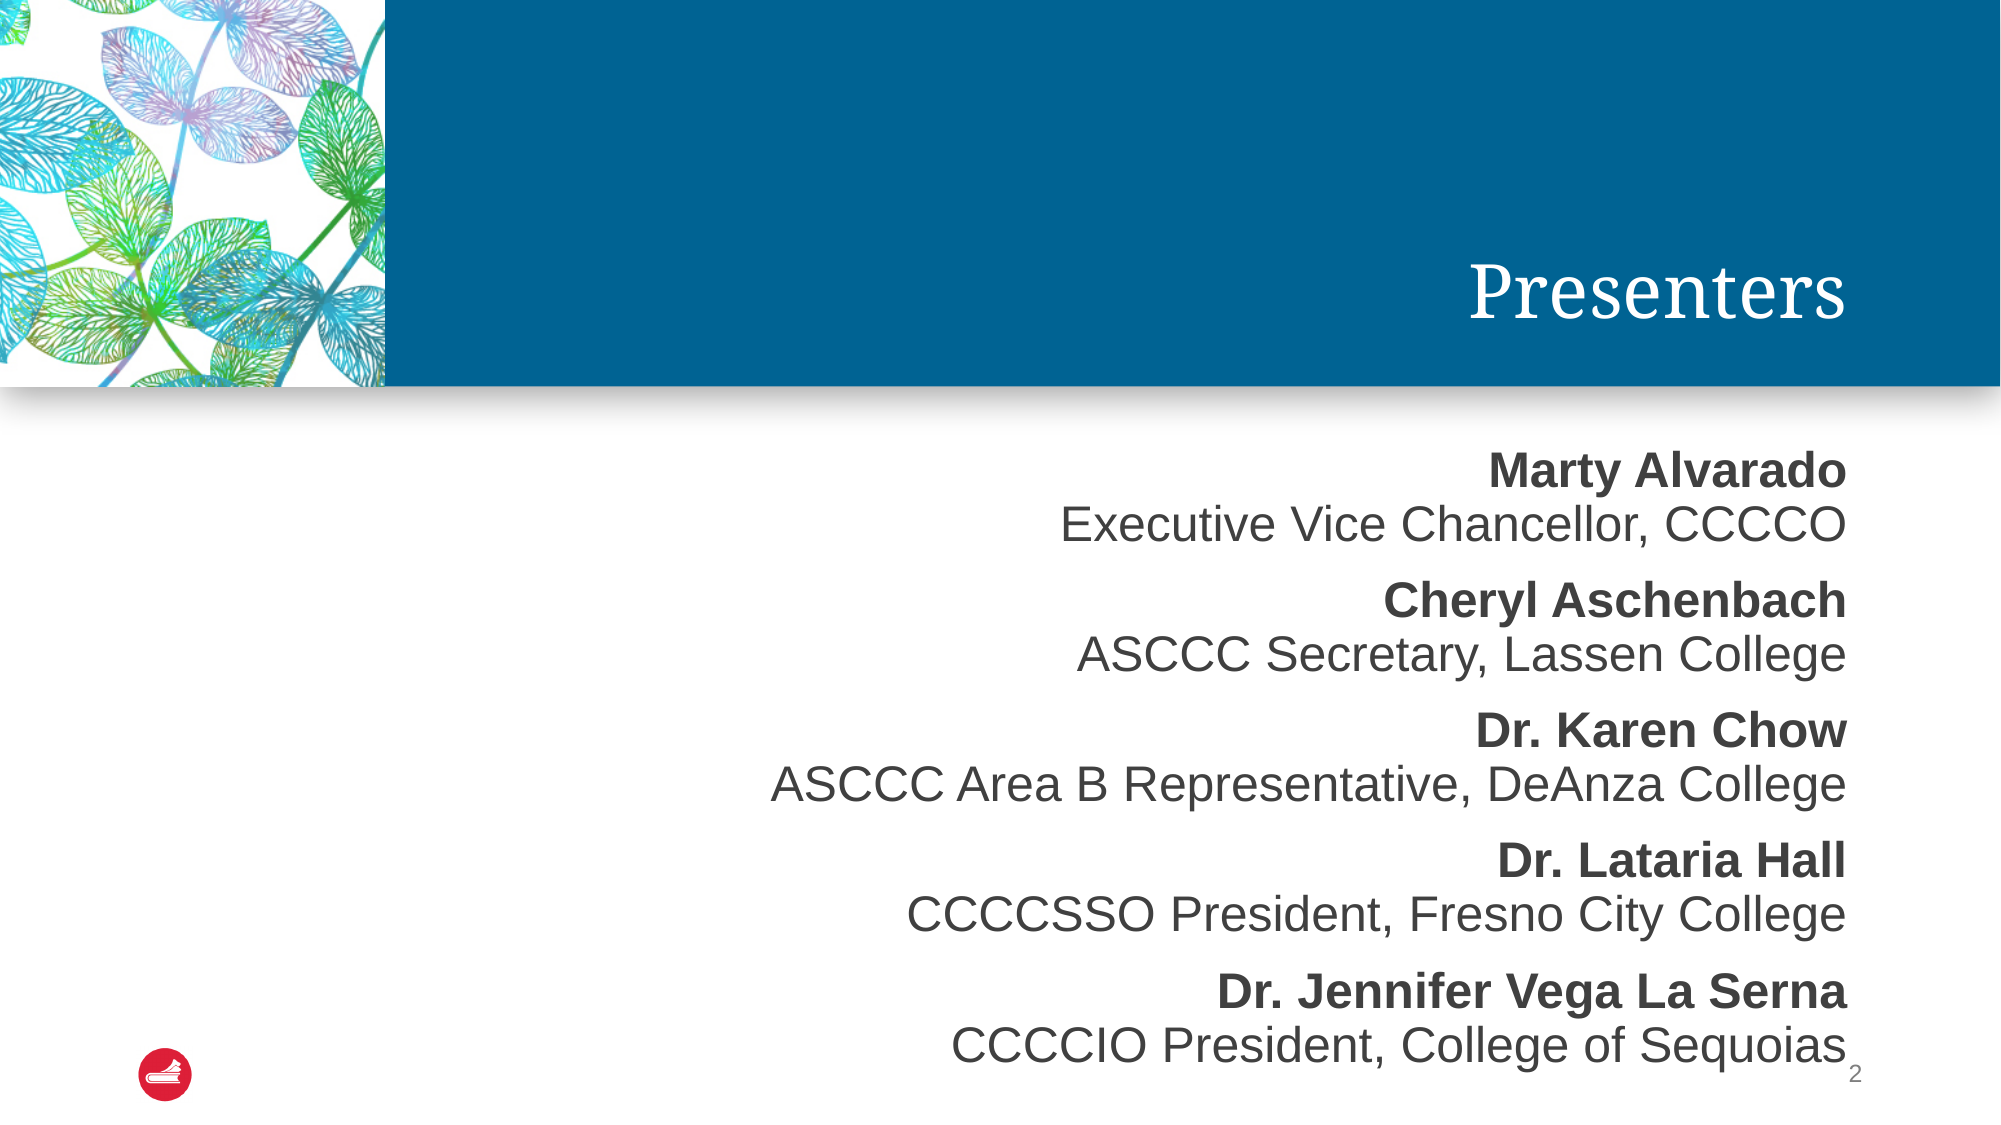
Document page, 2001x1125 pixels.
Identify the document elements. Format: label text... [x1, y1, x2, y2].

picture [136, 1046, 193, 1103]
picture [0, 0, 384, 387]
slide_number 2 [1712, 1042, 1863, 1103]
title Presenters [420, 66, 1863, 343]
list Marty Alvarado Executive Vice Chancellor, CCCCO Cheryl Aschenbach ASCCC Secretary, Lassen College Dr. Karen Chow ASCCC Area B Representative, DeAnza College Dr. Lataria Hall CCCCSSO President, Fresno City College Dr. Jennifer Vega La Serna CCCCIO President, College of Sequoias [136, 436, 1863, 1023]
